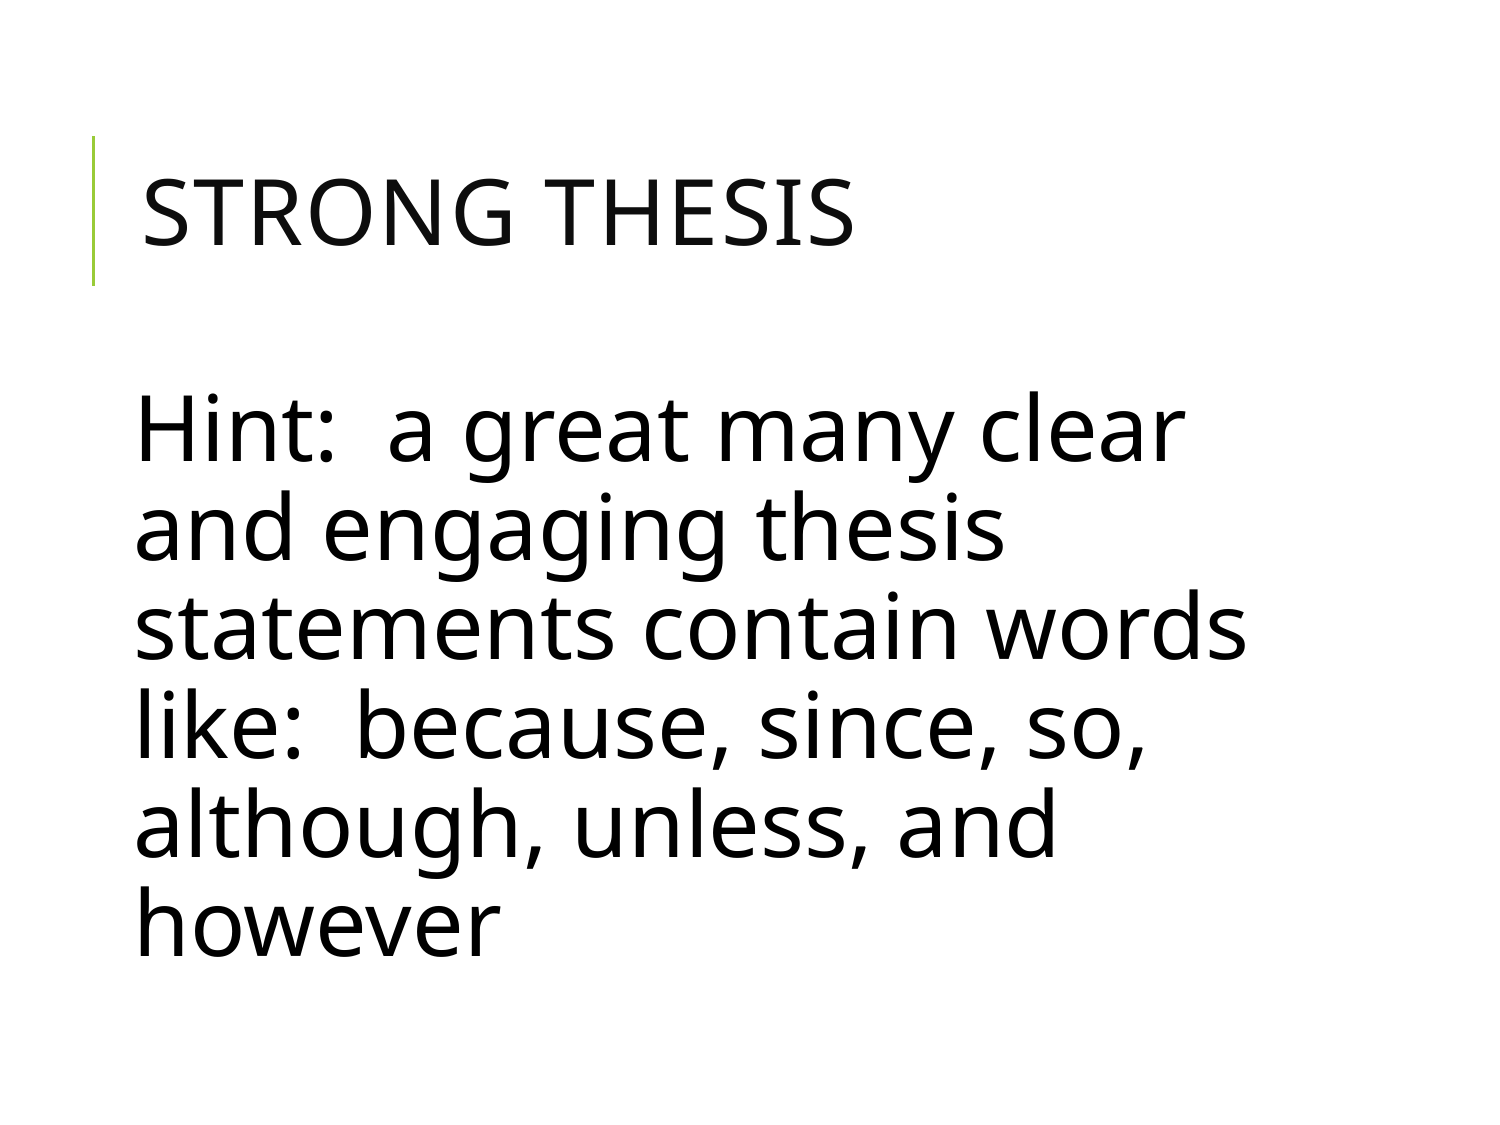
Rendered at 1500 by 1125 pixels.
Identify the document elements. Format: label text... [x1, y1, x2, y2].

list Hint: a great many clear and engaging thesis statements contain words like: because, since, so, although, unless, and however [126, 375, 1322, 1035]
title Strong thesis [126, 96, 1322, 342]
